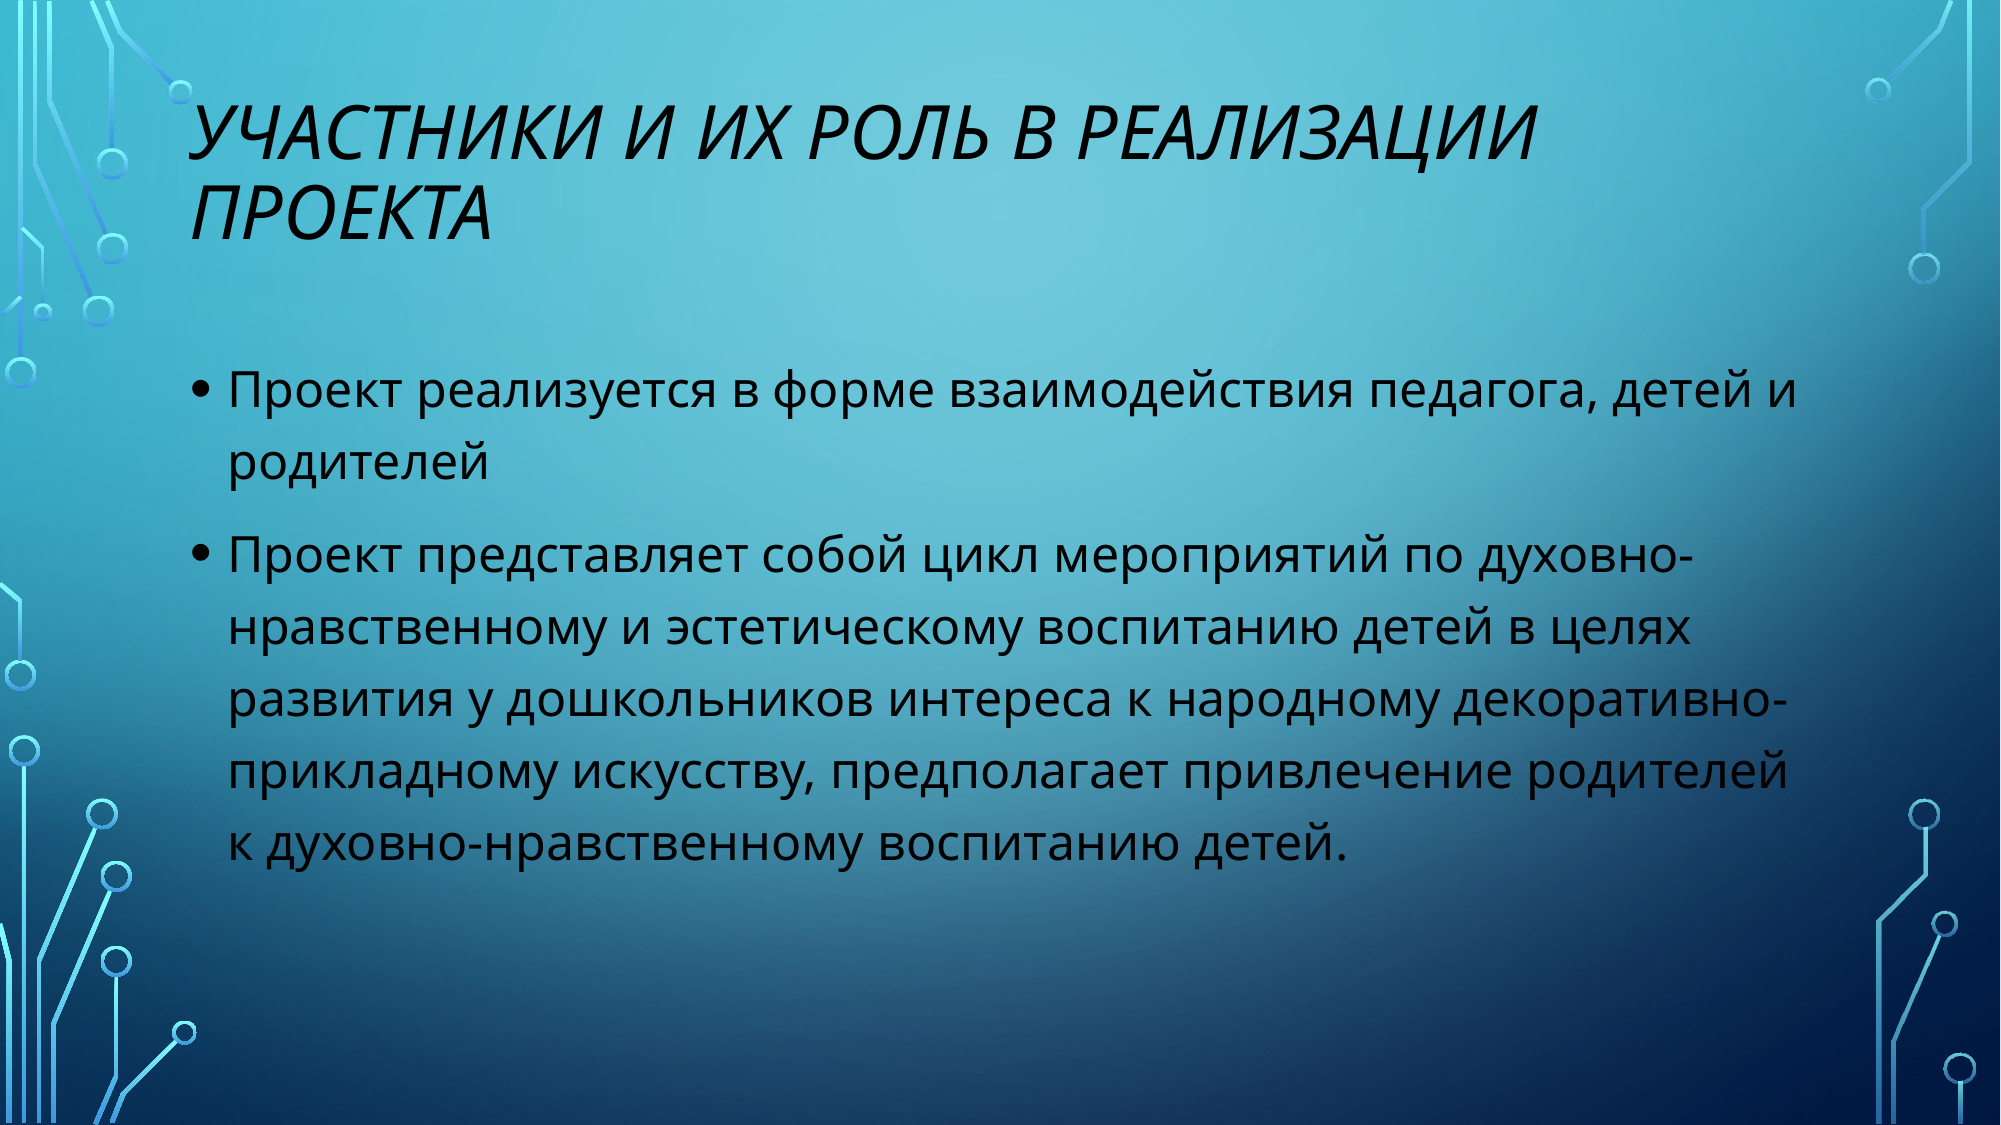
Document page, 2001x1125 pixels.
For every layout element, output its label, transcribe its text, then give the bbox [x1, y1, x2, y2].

list Проект реализуется в форме взаимодействия педагога, детей и родителей Проект представляет собой цикл мероприятий по духовно-нравственному и эстетическому воспитанию детей в целях развития у дошкольников интереса к народному декоративно-прикладному искусству, предполагает привлечение родителей к духовно-нравственному воспитанию детей. [174, 338, 1825, 990]
title Участники и их роль в реализации проекта [174, 105, 1825, 246]
